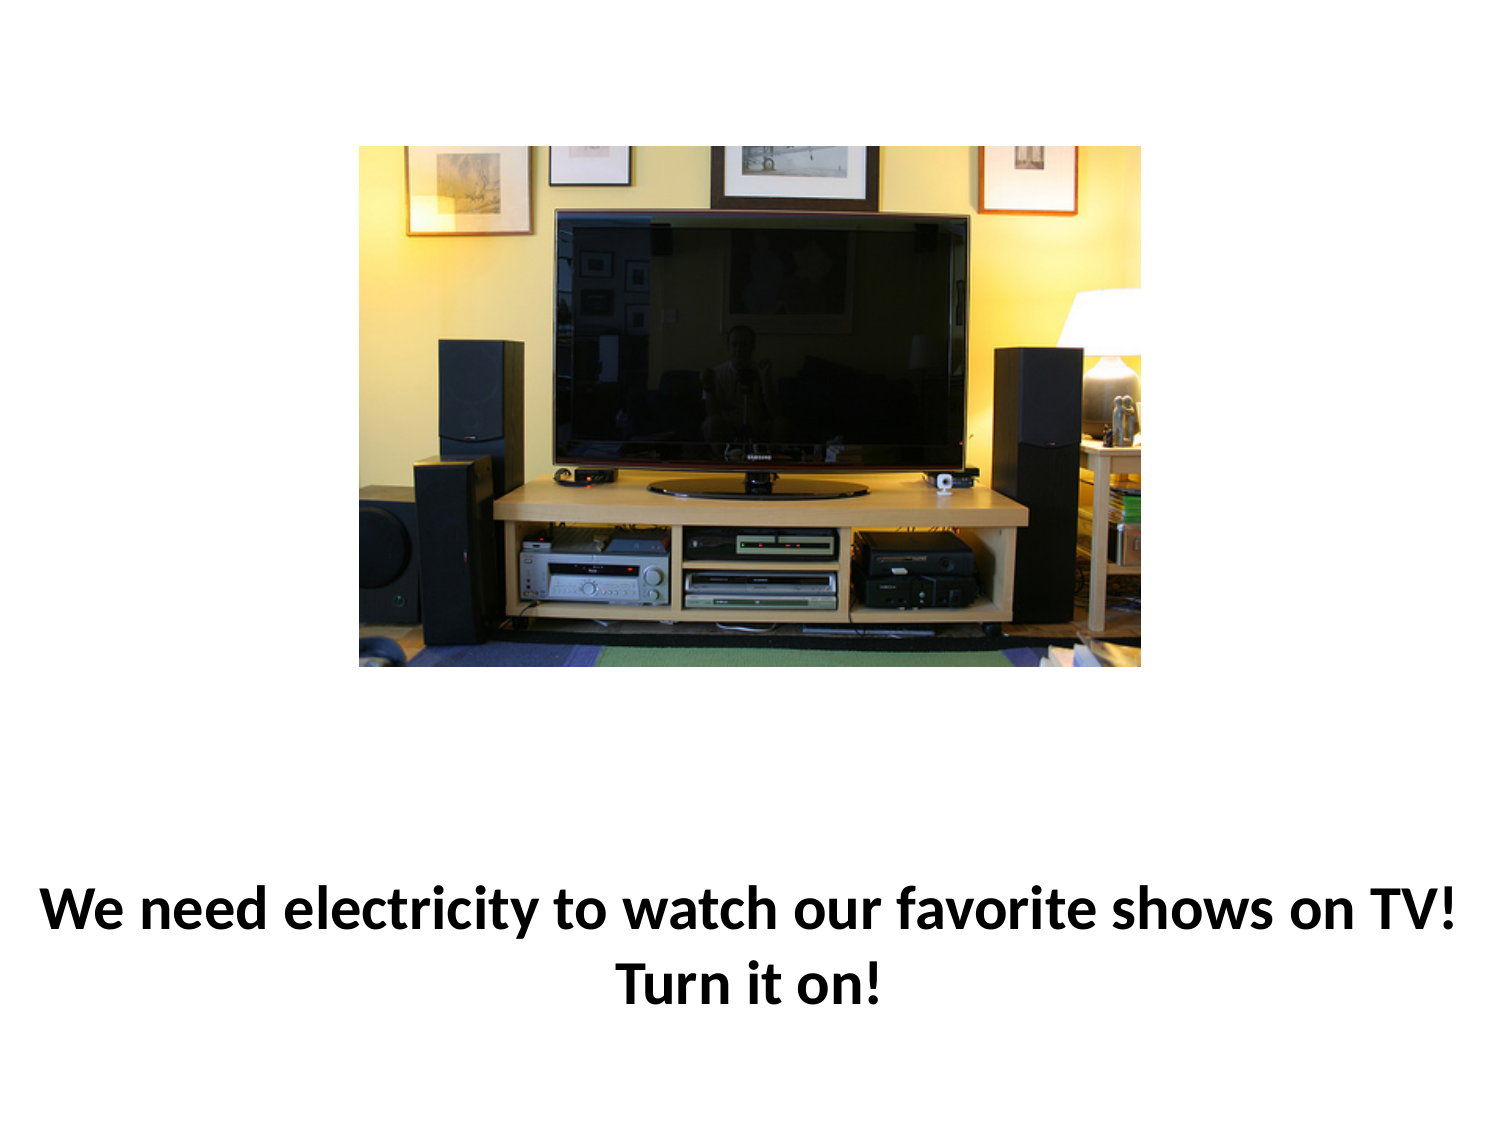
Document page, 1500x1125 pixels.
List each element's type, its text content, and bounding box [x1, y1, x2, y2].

picture [359, 145, 1141, 667]
text_box We need electricity to watch our favorite shows on TV! Turn it on! [0, 859, 1500, 1099]
